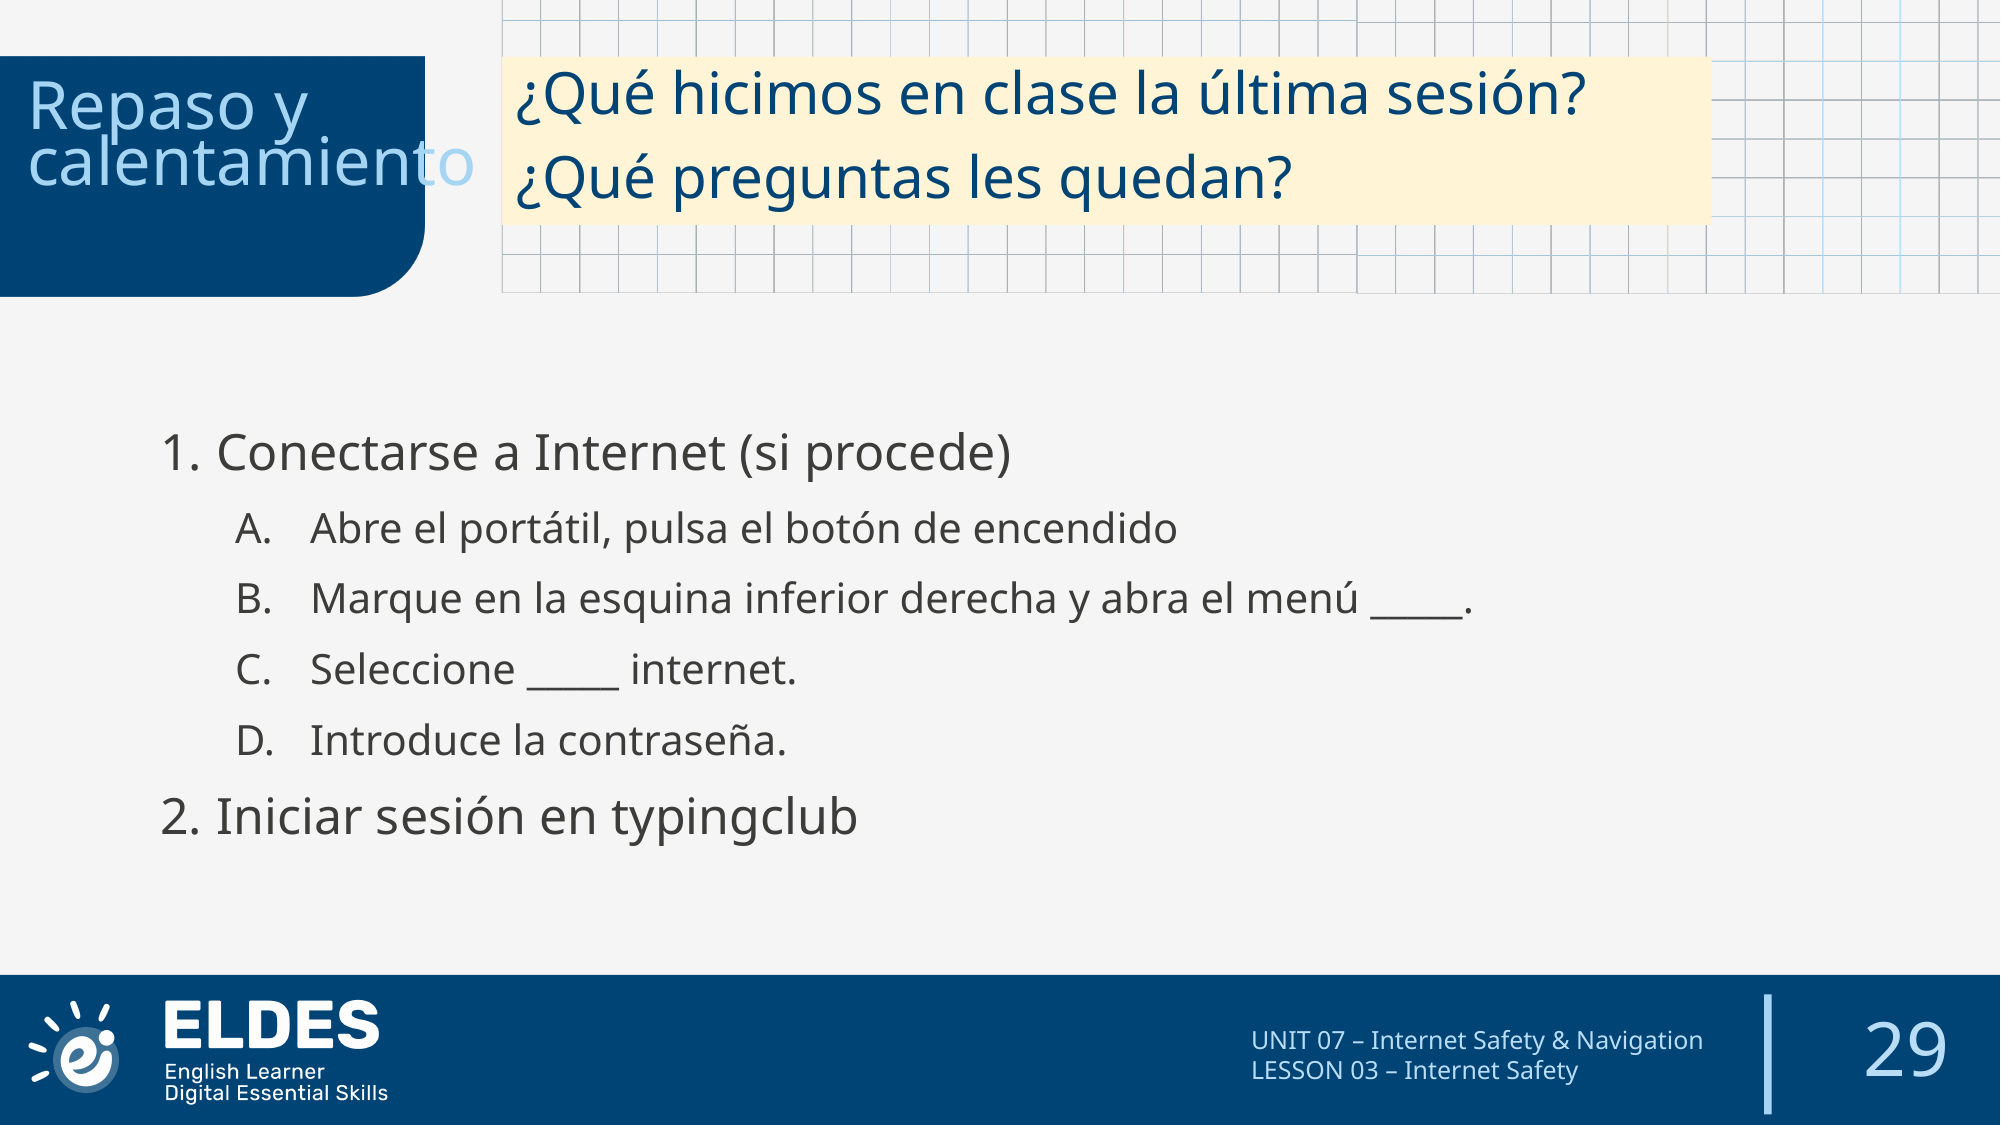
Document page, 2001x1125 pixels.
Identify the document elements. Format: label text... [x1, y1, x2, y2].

list Conectarse a Internet (si procede) Abre el portátil, pulsa el botón de encendido Marque en la esquina inferior derecha y abra el menú _____. Seleccione _____ internet. Introduce la contraseña. Iniciar sesión en typingclub [145, 413, 1858, 942]
list Repaso y calentamiento [11, 77, 502, 296]
picture [1358, 0, 2001, 294]
picture [503, 0, 1356, 56]
list ¿Qué hicimos en clase la última sesión? ¿Qué preguntas les quedan? [501, 56, 1712, 225]
picture [15, 939, 468, 1125]
picture [503, 225, 1356, 293]
picture [0, 56, 425, 297]
footer UNIT 07 – Internet Safety & Navigation LESSON 03 – Internet Safety [1235, 1004, 1746, 1105]
slide_number 29 [1786, 1003, 1965, 1103]
